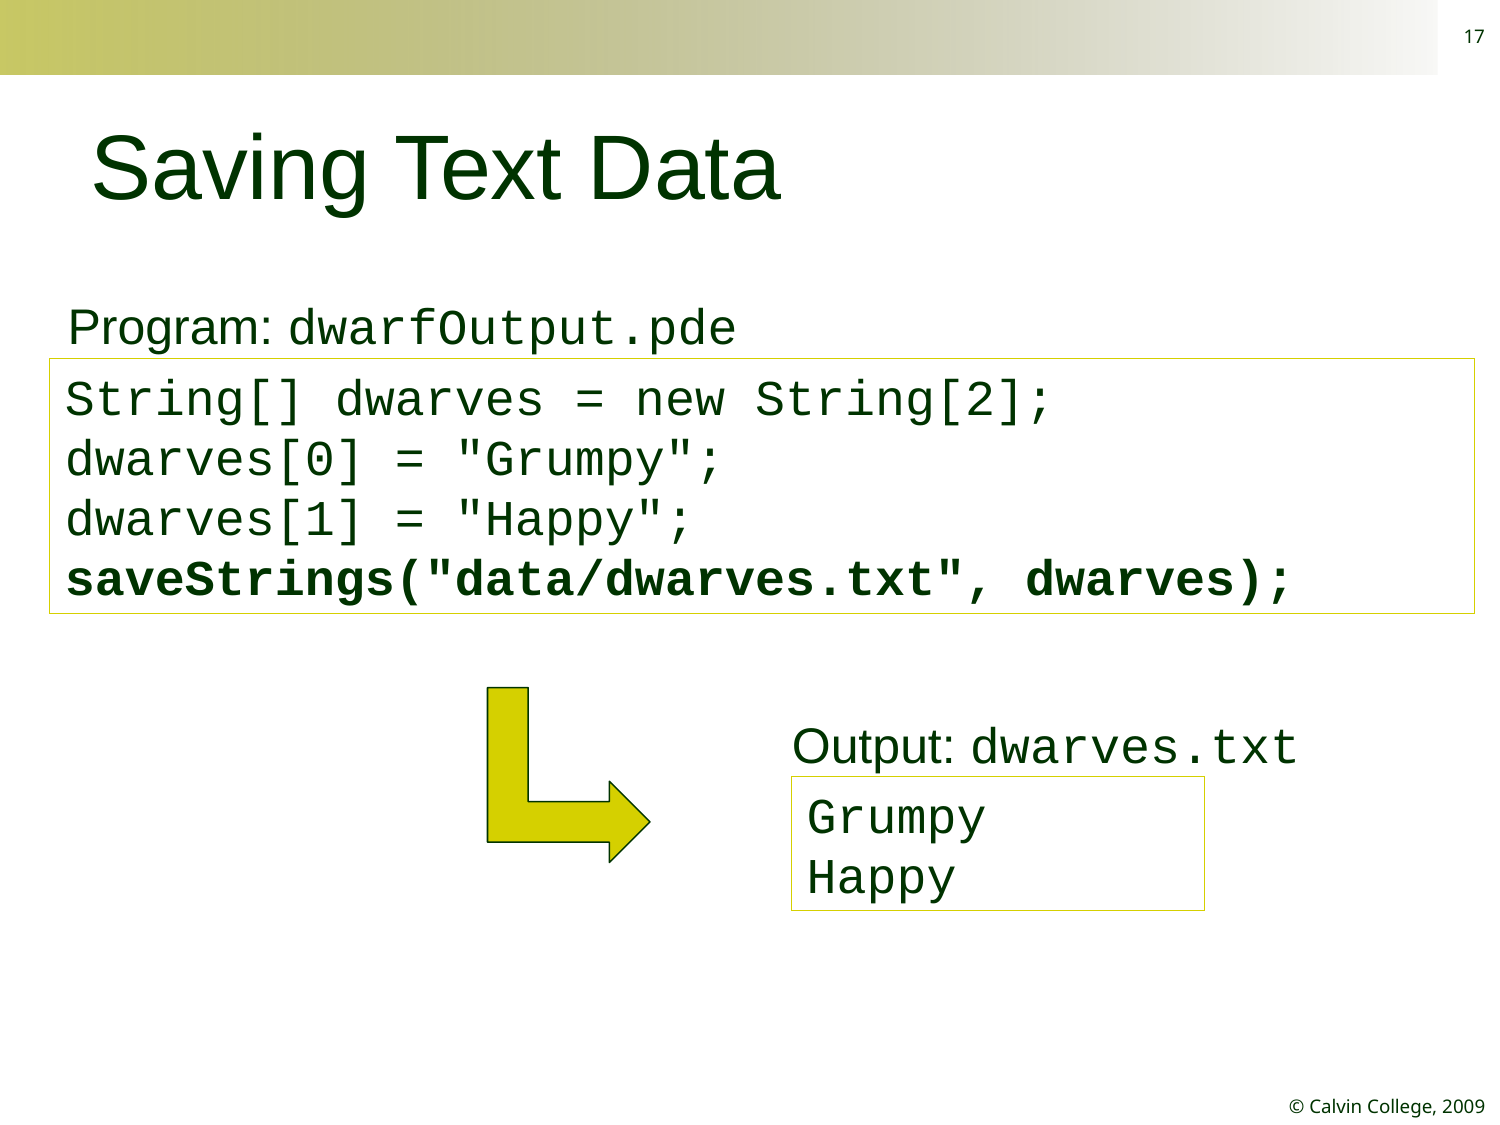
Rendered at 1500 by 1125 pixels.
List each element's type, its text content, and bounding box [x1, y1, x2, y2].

text_box Output: dwarves.txt [777, 705, 1315, 781]
text_box Grumpy Happy [791, 781, 1205, 911]
slide_number 17 [1437, 0, 1500, 76]
text_box String[] dwarves = new String[2]; dwarves[0] = "Grumpy"; dwarves[1] = "Happy"; saveStrings("data/dwarves.txt", dwarves); [49, 358, 1475, 614]
title Saving Text Data [74, 74, 1426, 251]
text_box [487, 687, 651, 863]
text_box Program: dwarfOutput.pde [53, 286, 753, 362]
